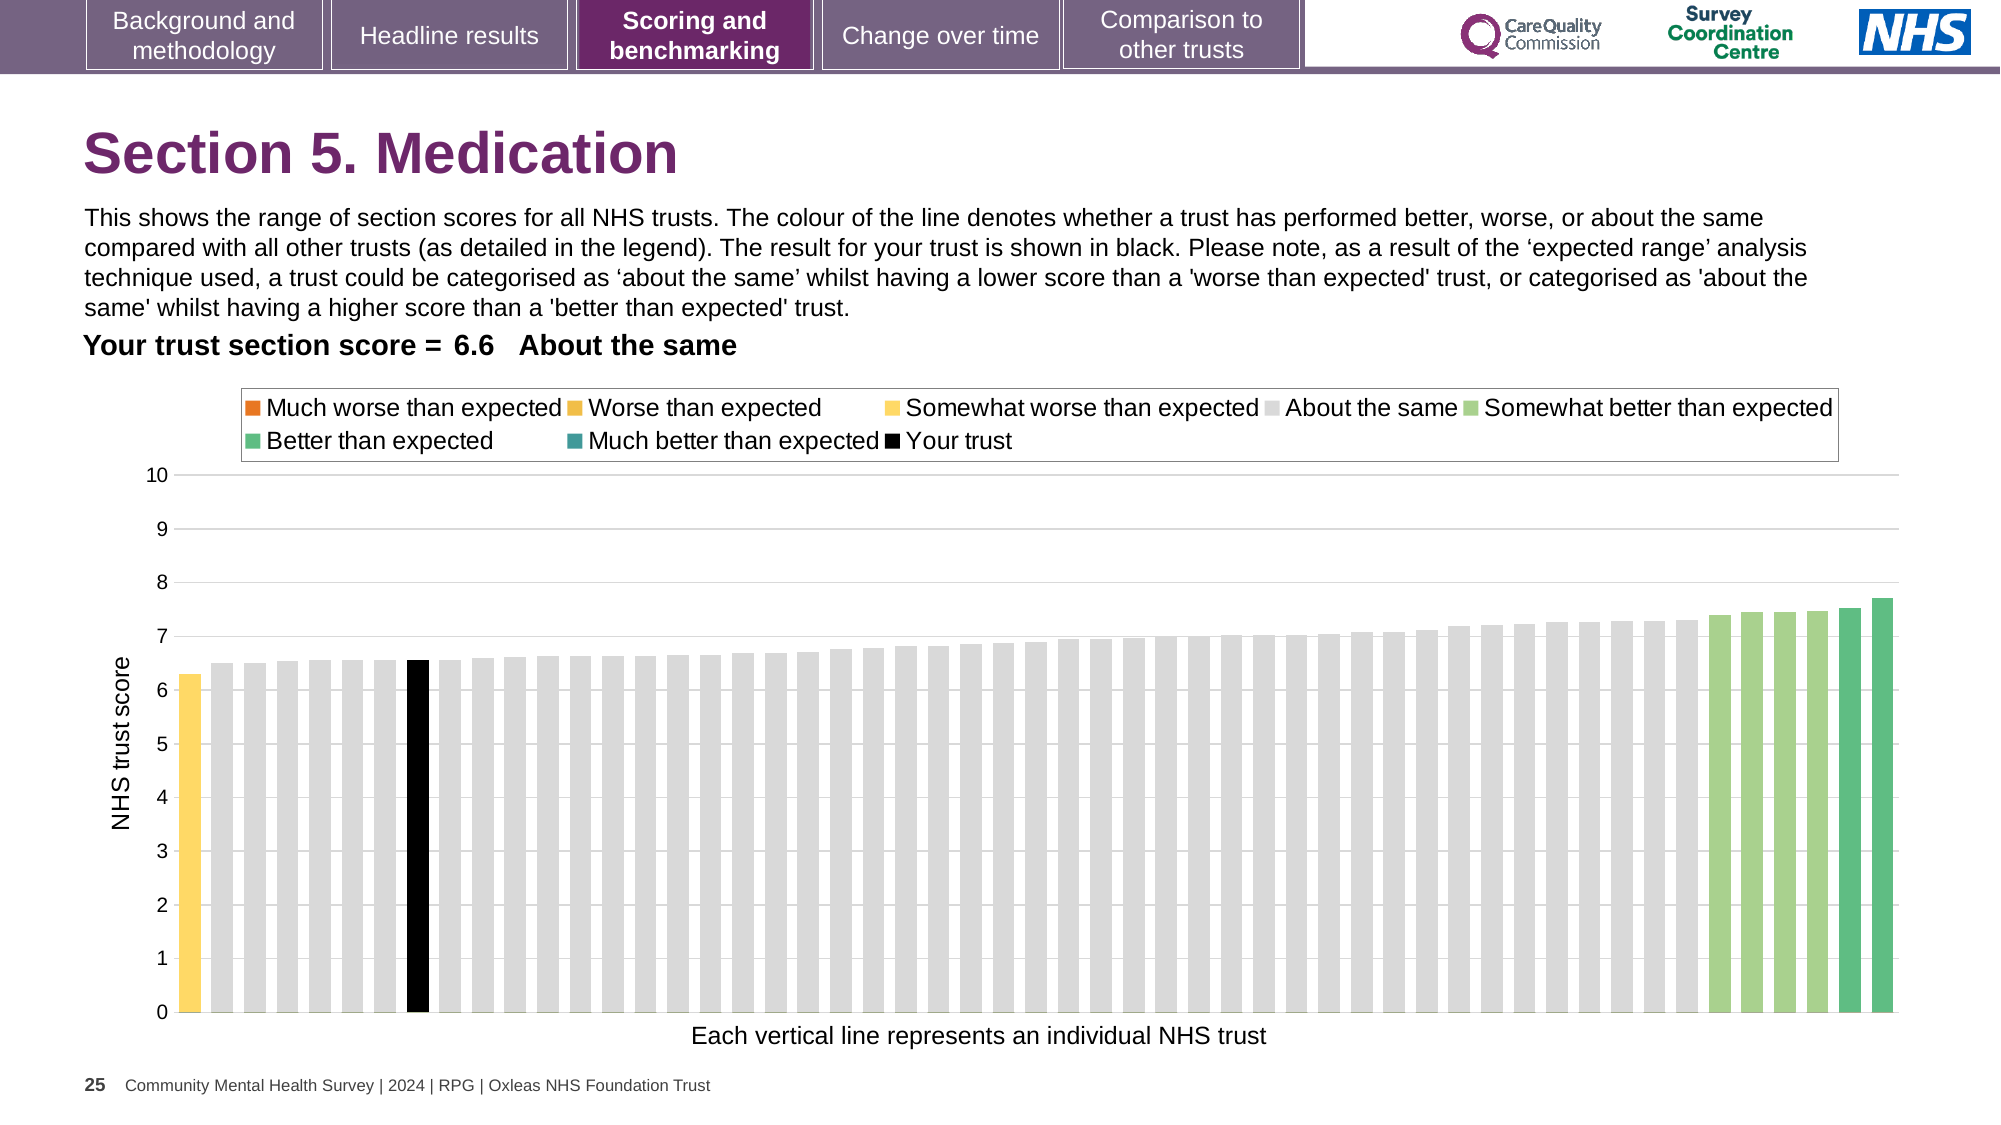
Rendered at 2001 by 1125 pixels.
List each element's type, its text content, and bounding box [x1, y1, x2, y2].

title Section 5. Medication [68, 100, 1942, 209]
text_box 25 [84, 1065, 122, 1125]
table_header About the same [518, 323, 1807, 369]
picture [1460, 13, 1602, 59]
table_header Your trust section score = [53, 323, 448, 370]
text_box Each vertical line represents an individual NHS trust [676, 1036, 1283, 1058]
picture [1666, 3, 1794, 61]
picture [1859, 9, 1971, 55]
text_box This shows the range of section scores for all NHS trusts. The colour of the line denotes whether a trust has performed better, worse, or about the same compared with all other trusts (as detailed in the legend). The result for your trust is shown in black. Please note, as a result of the ‘expected range’ analysis technique used, a trust could be categorised as ‘about the same’ whilst having a lower score than a 'worse than expected' trust, or categorised as 'about the same' whilst having a higher score than a 'better than expected' trust. [69, 194, 1890, 329]
table_header 6.6 [448, 323, 518, 369]
chart [99, 369, 1923, 1036]
